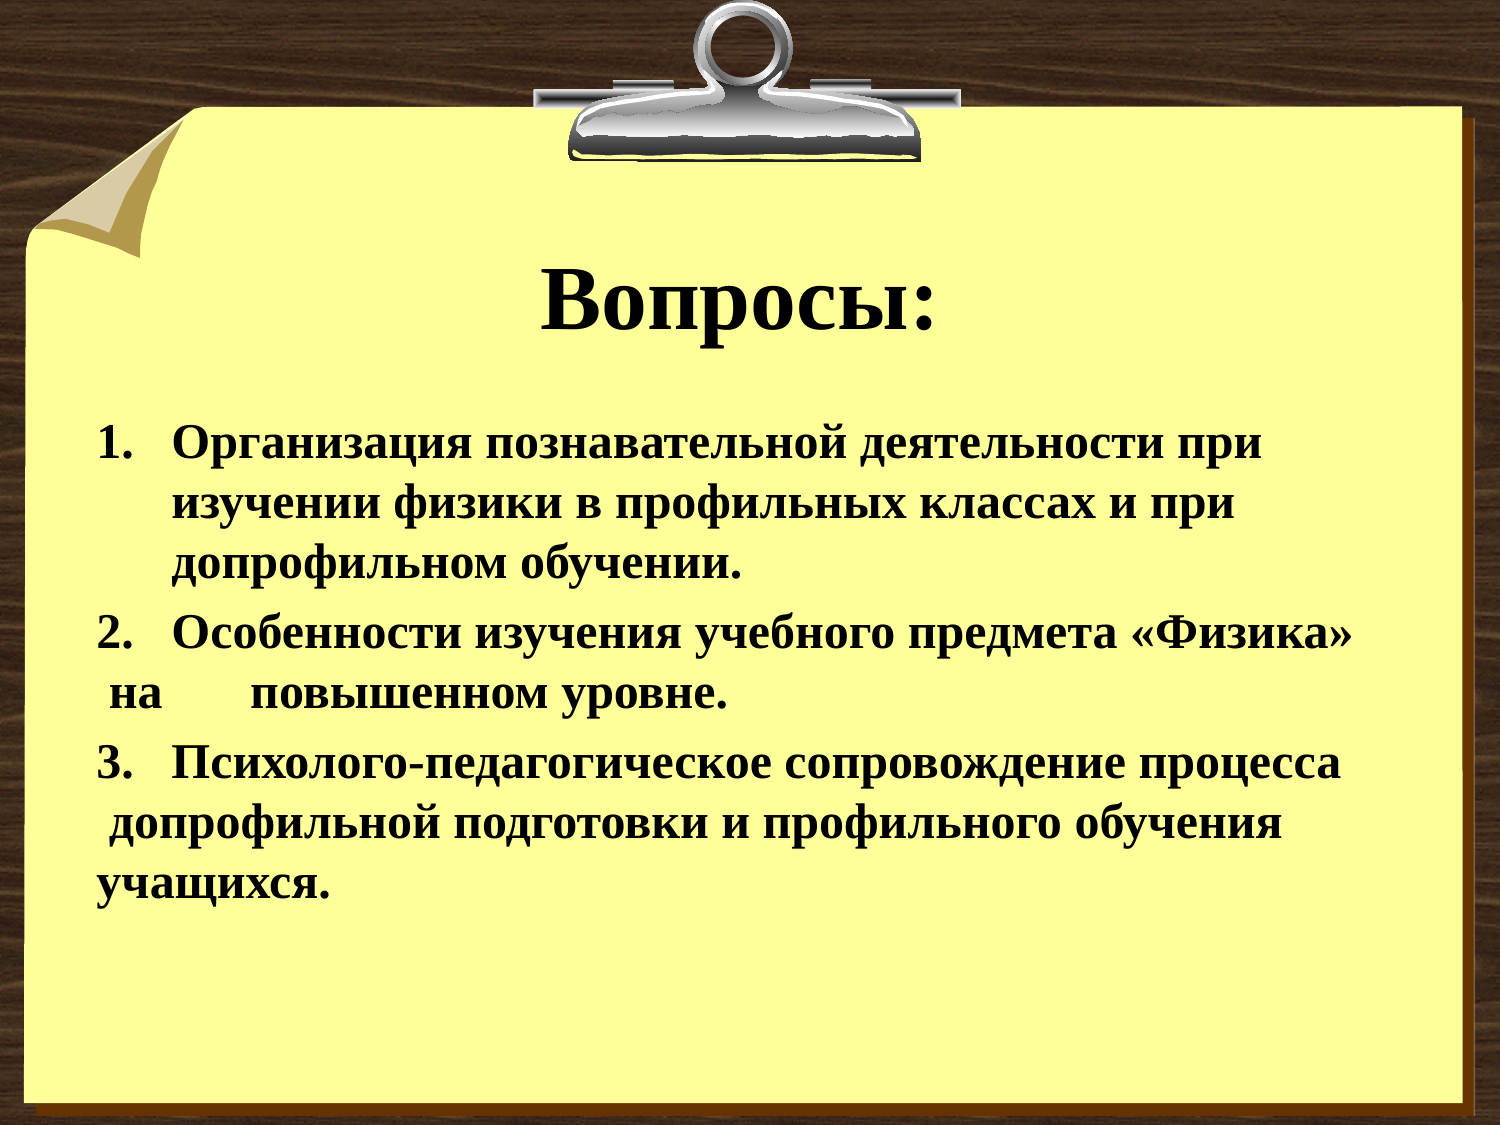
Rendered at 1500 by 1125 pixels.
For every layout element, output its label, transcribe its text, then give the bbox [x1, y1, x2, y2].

list Организация познавательной деятельности при изучении физики в профильных классах и при допрофильном обучении. 2. Особенности изучения учебного предмета «Физика» на повышенном уровне. 3. Психолого-педагогическое сопровождение процесса допрофильной подготовки и профильного обучения учащихся. [80, 400, 1405, 1083]
picture [710, 15, 775, 78]
picture [0, 0, 1500, 1125]
title Вопросы: [77, 199, 1403, 388]
